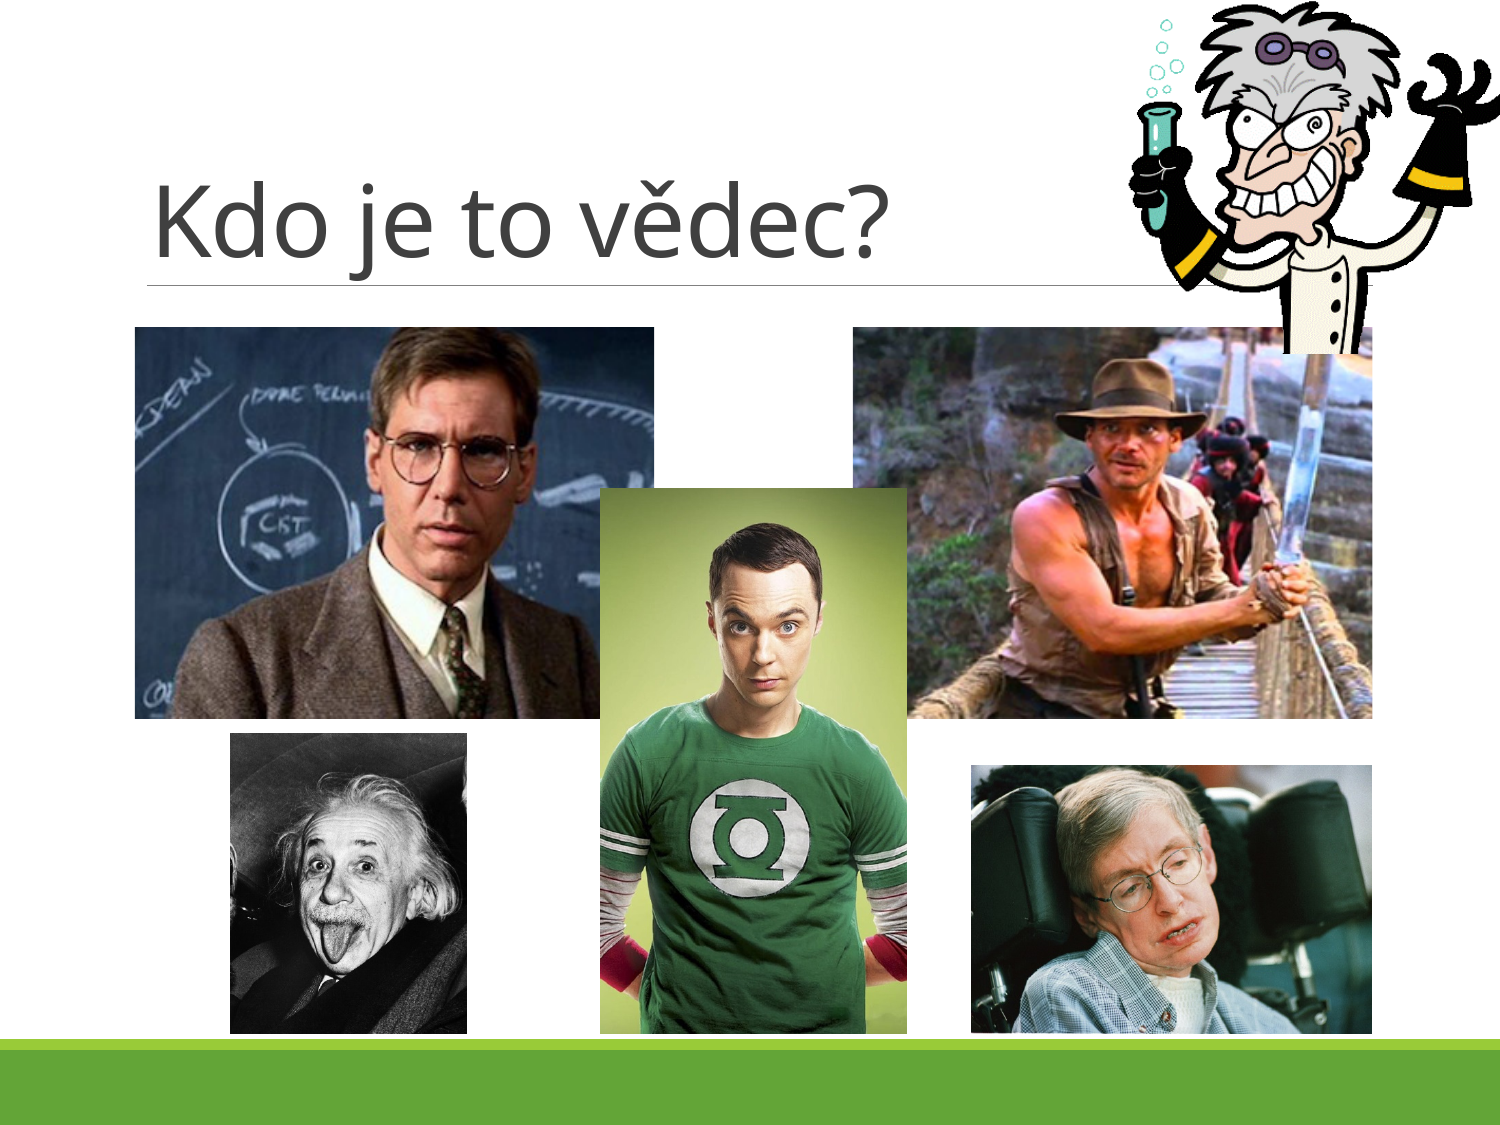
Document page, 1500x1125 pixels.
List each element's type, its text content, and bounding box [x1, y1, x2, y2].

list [134, 326, 655, 719]
picture [229, 733, 467, 1034]
title Kdo je to vědec? [135, 47, 1118, 285]
picture [599, 0, 1500, 1034]
picture [970, 764, 1373, 1034]
